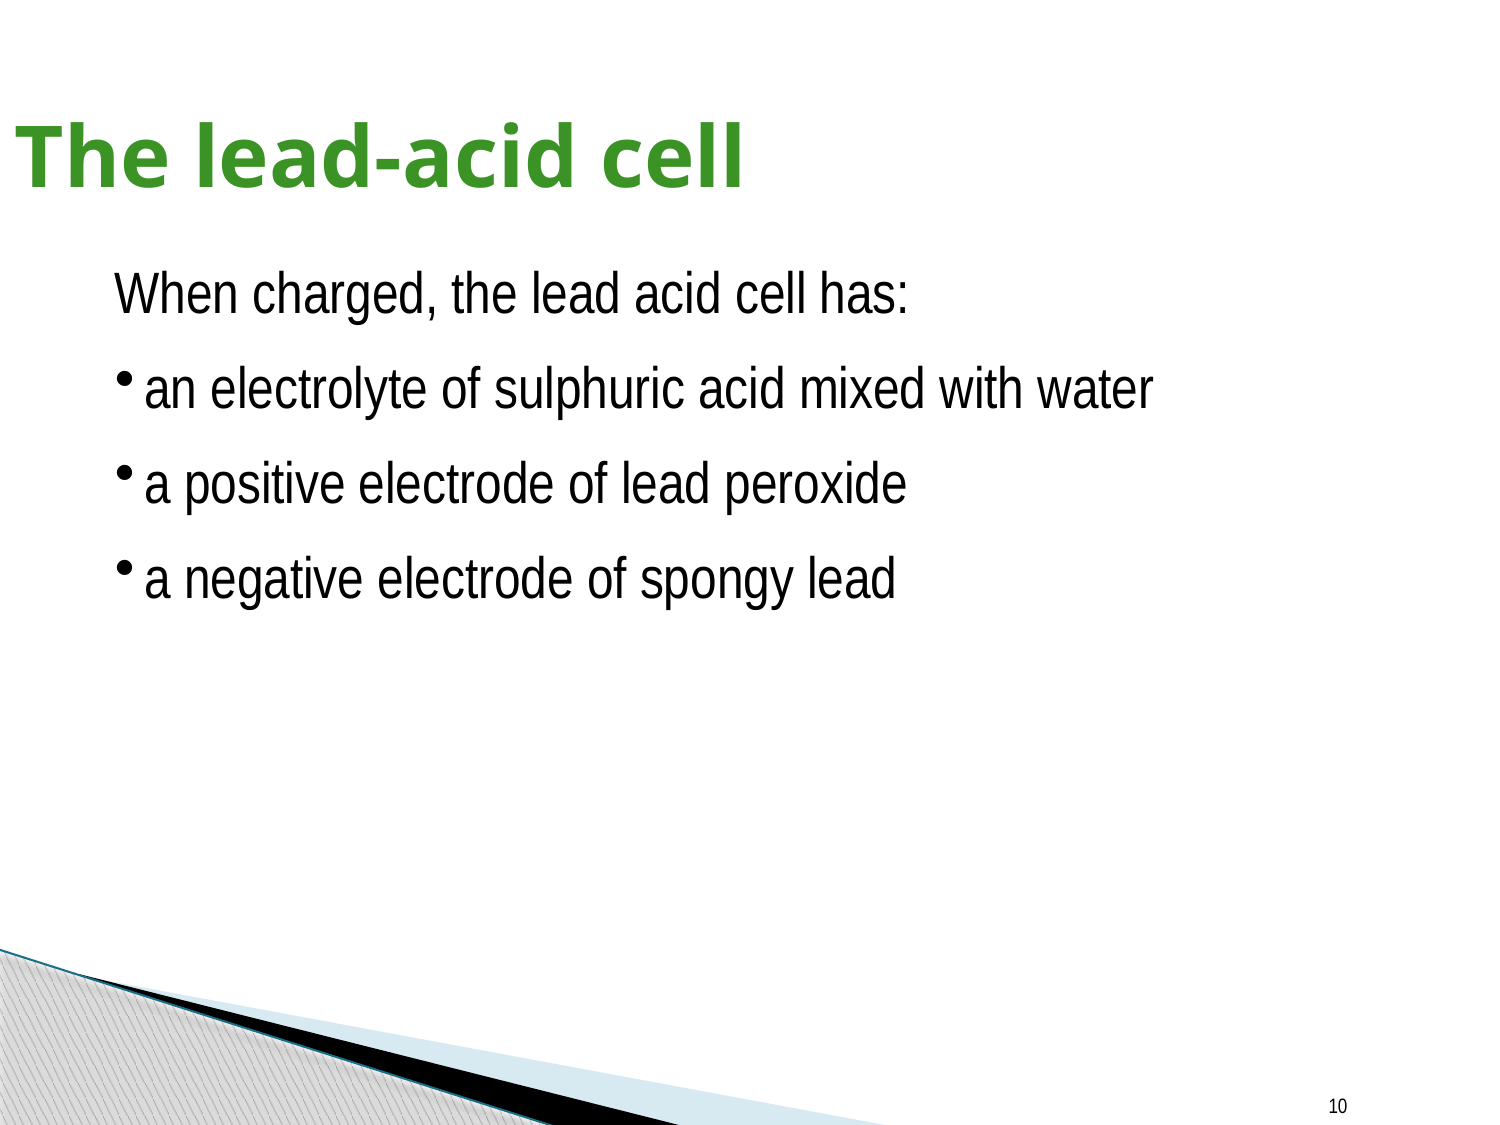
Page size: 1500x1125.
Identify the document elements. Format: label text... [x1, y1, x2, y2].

title The lead-acid cell [0, 0, 1500, 207]
slide_number 10 [1279, 1051, 1363, 1125]
text_box When charged, the lead acid cell has: an electrolyte of sulphuric acid mixed with water a positive electrode of lead peroxide a negative electrode of spongy lead [100, 247, 1400, 618]
